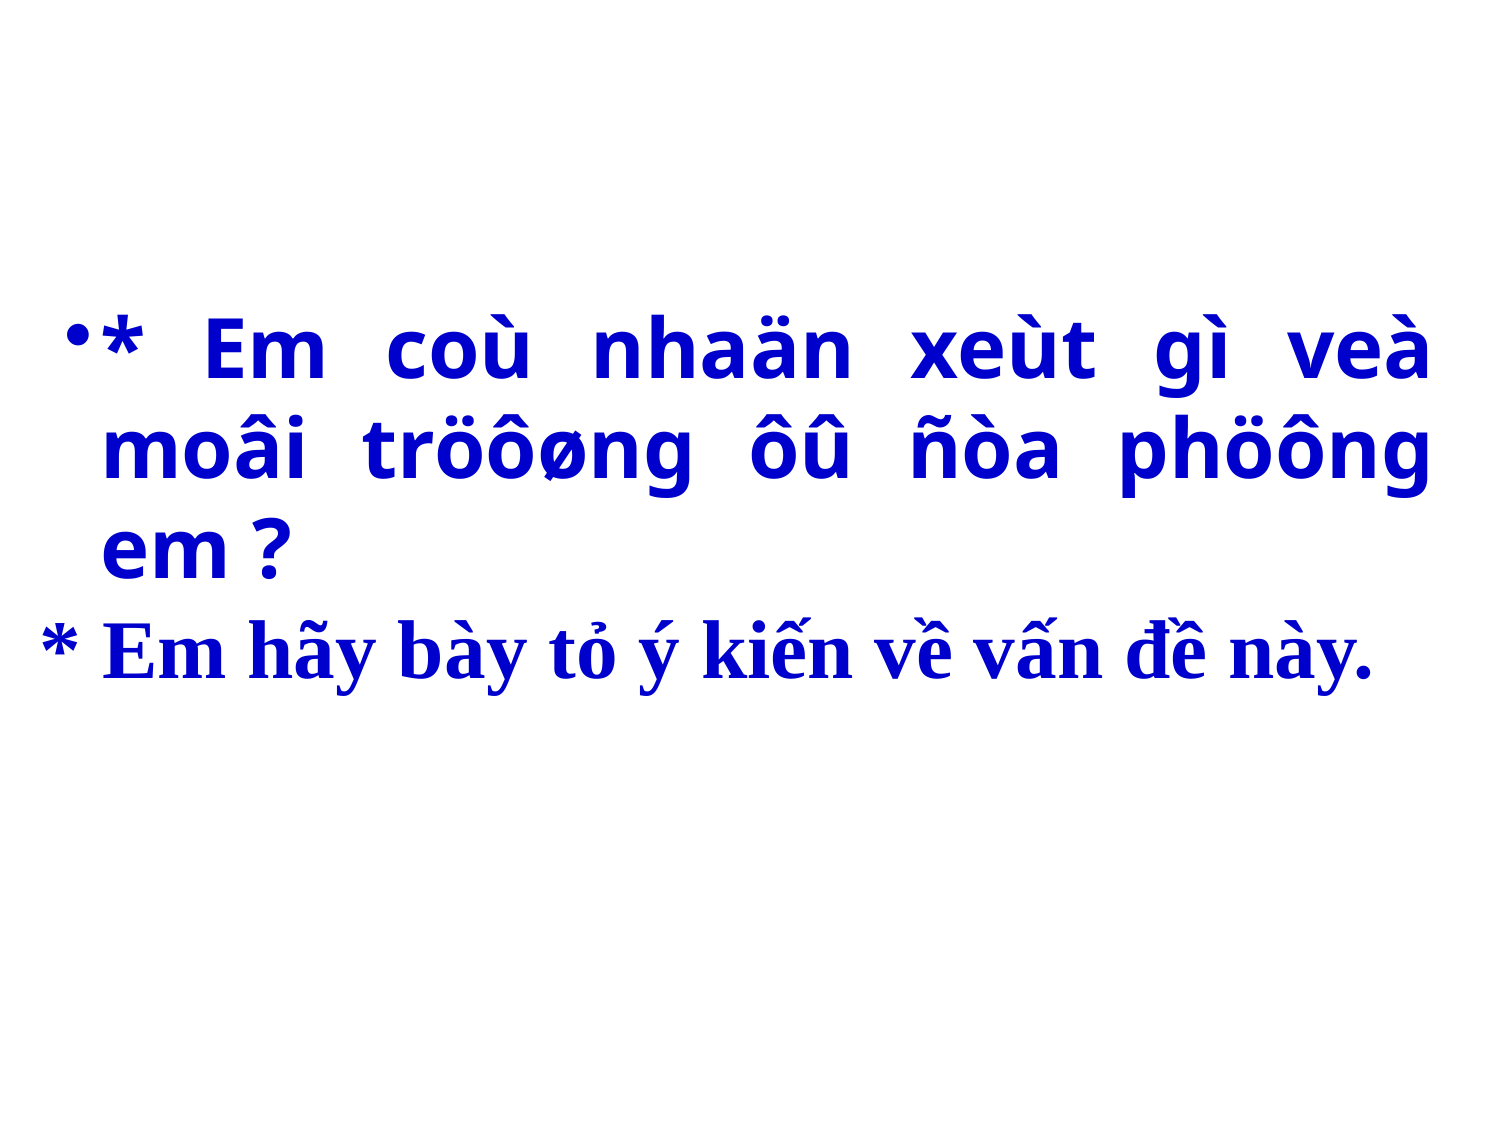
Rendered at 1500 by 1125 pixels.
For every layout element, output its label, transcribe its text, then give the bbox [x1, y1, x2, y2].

text_box * Em hãy bày tỏ ý kiến về vấn đề này. [24, 587, 1500, 703]
text_box * Em coù nhaän xeùt gì veà moâi tröôøng ôû ñòa phöông em ? [50, 287, 1450, 587]
